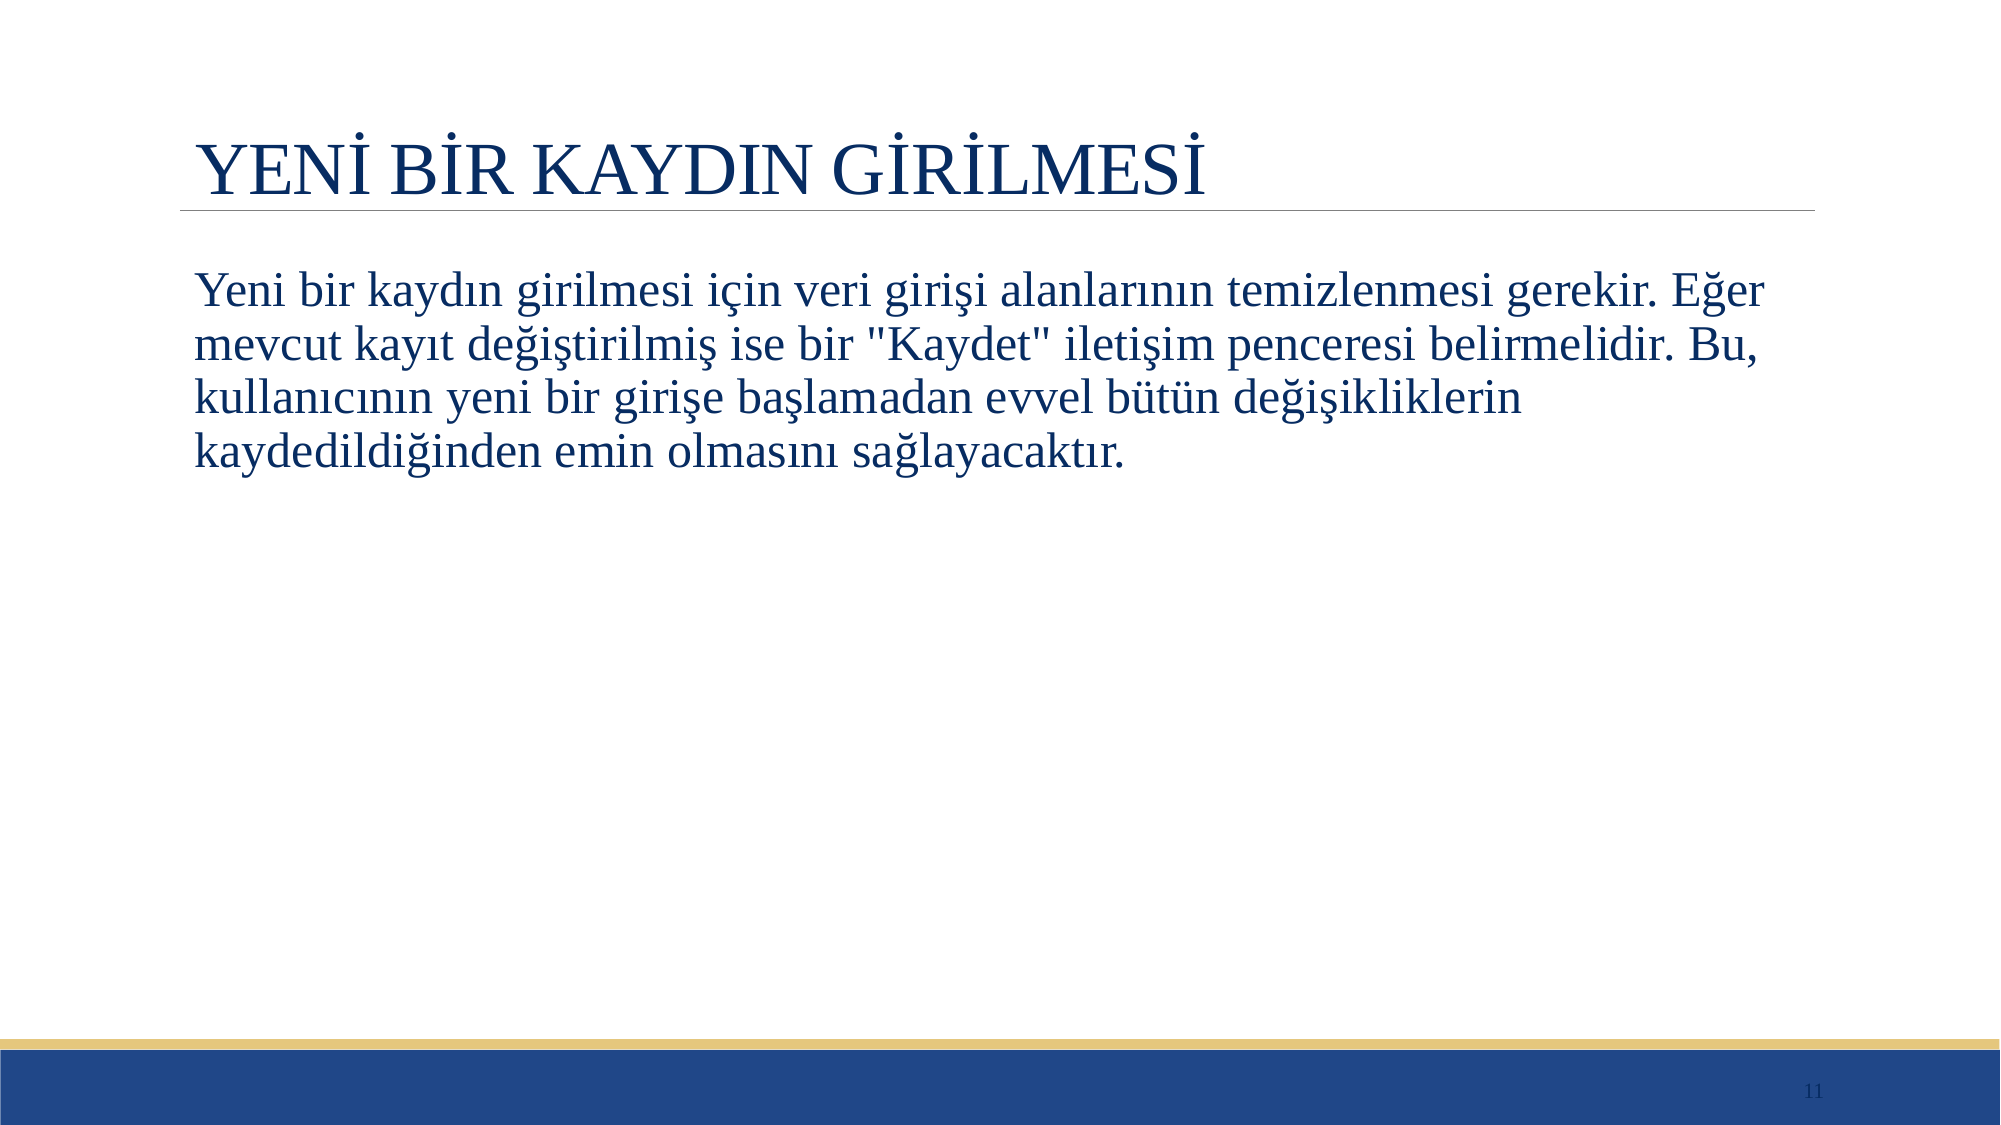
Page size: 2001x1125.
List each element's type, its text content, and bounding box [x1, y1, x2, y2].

slide_number 11 [1624, 1059, 1840, 1120]
list Yeni bir kaydın girilmesi için veri girişi alanlarının temizlenmesi gerekir. Eğer mevcut kayıt değiştirilmiş ise bir "Kaydet" iletişim penceresi belirmelidir. Bu, kullanıcının yeni bir girişe başlamadan evvel bütün değişikliklerin kaydedildiğinden emin olmasını sağlayacaktır. [179, 255, 1830, 1022]
title YENİ BİR KAYDIN GİRİLMESİ [179, 47, 1830, 218]
